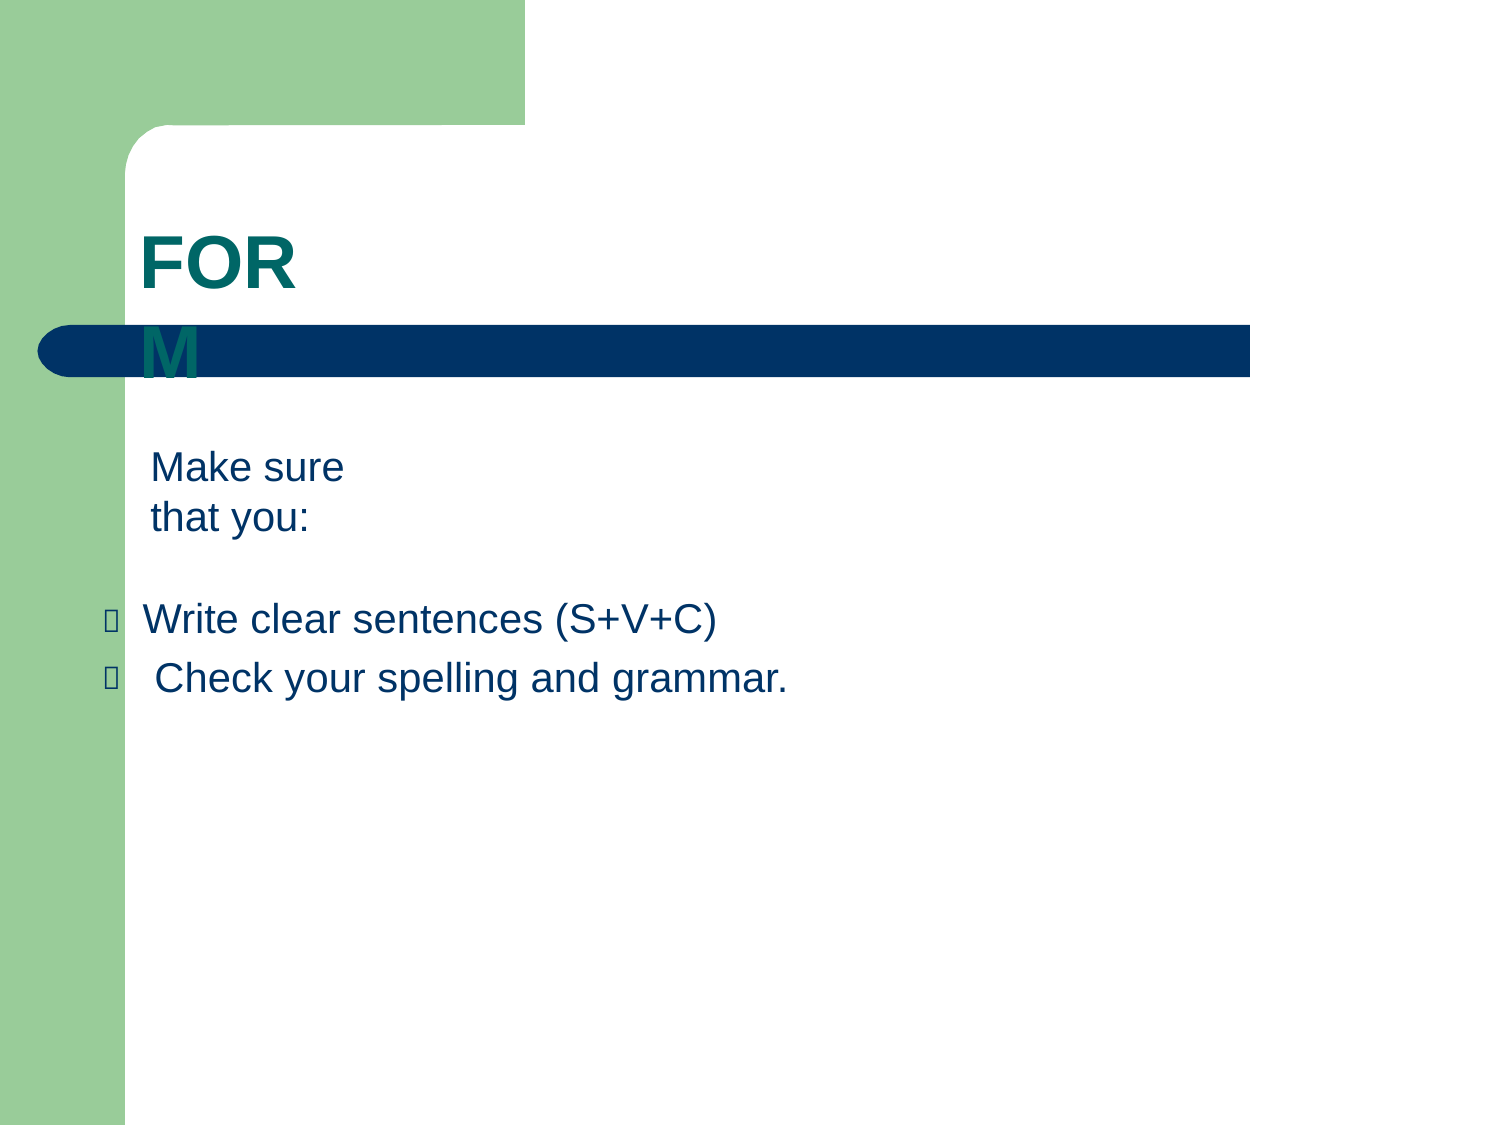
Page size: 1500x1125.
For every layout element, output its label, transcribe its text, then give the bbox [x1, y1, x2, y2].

title FORM [137, 211, 360, 402]
text_box Write clear sentences (S+V+C) Check your spelling and grammar. [140, 583, 935, 701]
text_box Make sure that you: [148, 437, 410, 540]
text_box   [99, 579, 128, 696]
